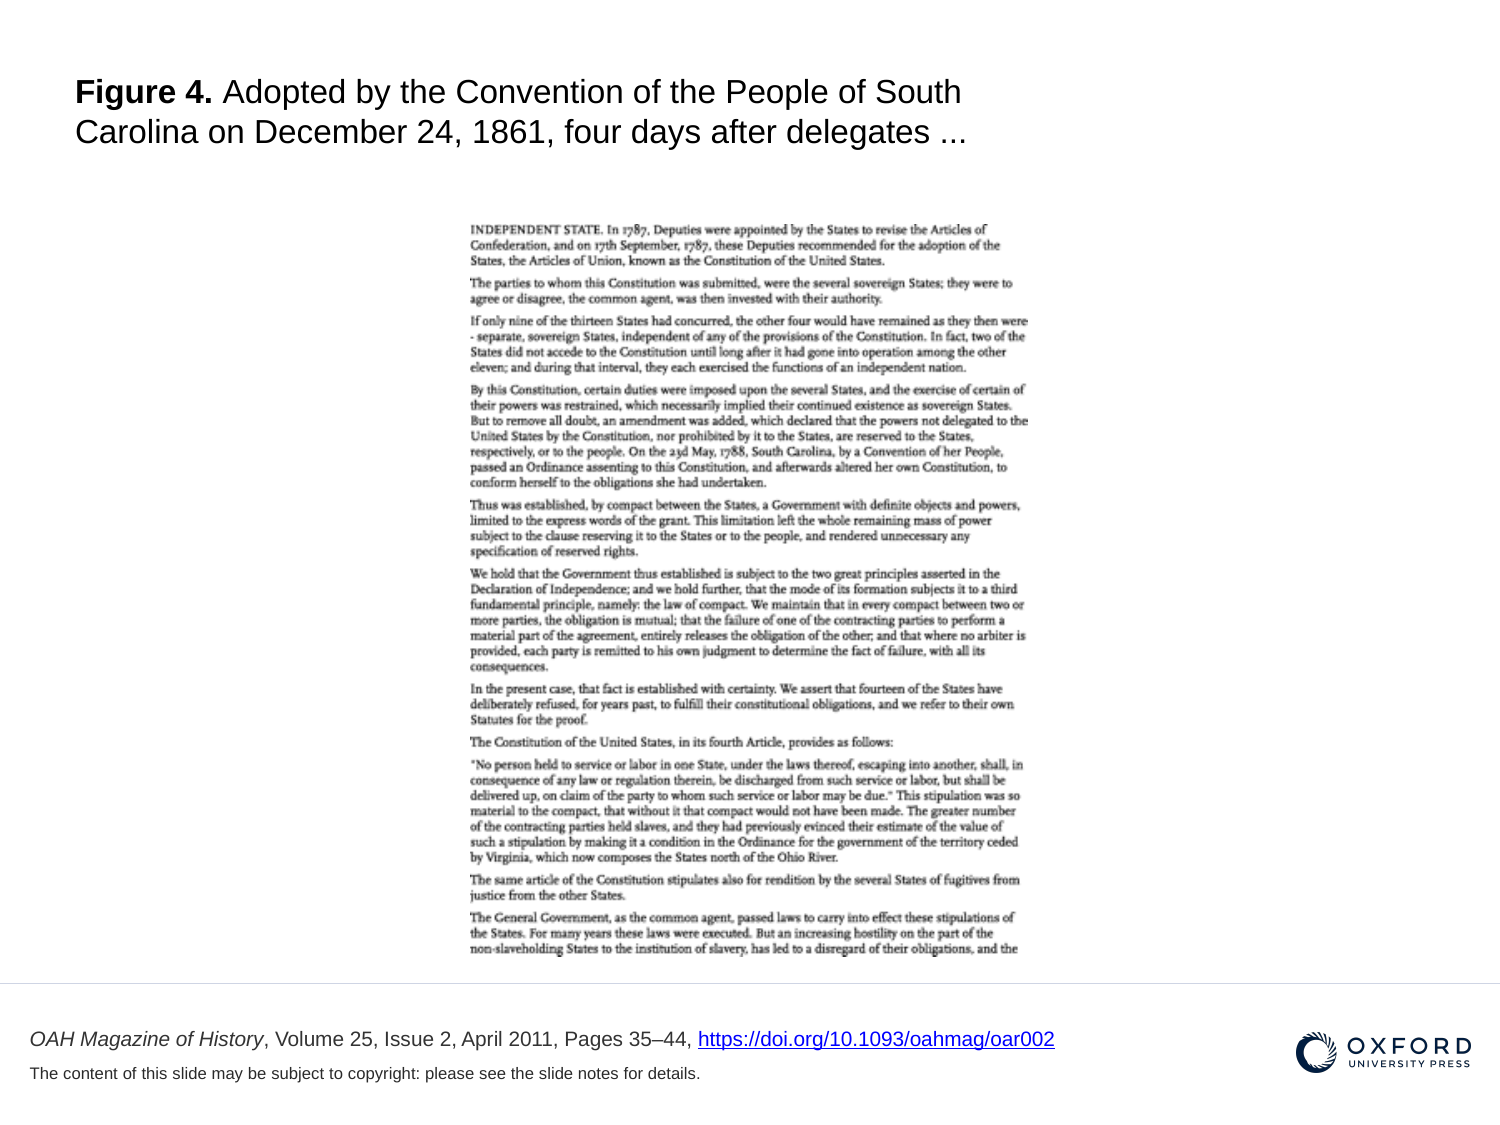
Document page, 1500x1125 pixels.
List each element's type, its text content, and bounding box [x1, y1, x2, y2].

title Figure 4. Adopted by the Convention of the People of South Carolina on December 24, 1861, four days after delegates ... [75, 69, 1078, 171]
footer OAH Magazine of History, Volume 25, Issue 2, April 2011, Pages 35–44, https://doi.org/10.1093/oahmag/oar002 The content of this slide may be subject to copyright: please see the slide notes for details. [0, 983, 1260, 1125]
picture [470, 224, 1028, 957]
picture [1296, 1032, 1471, 1073]
